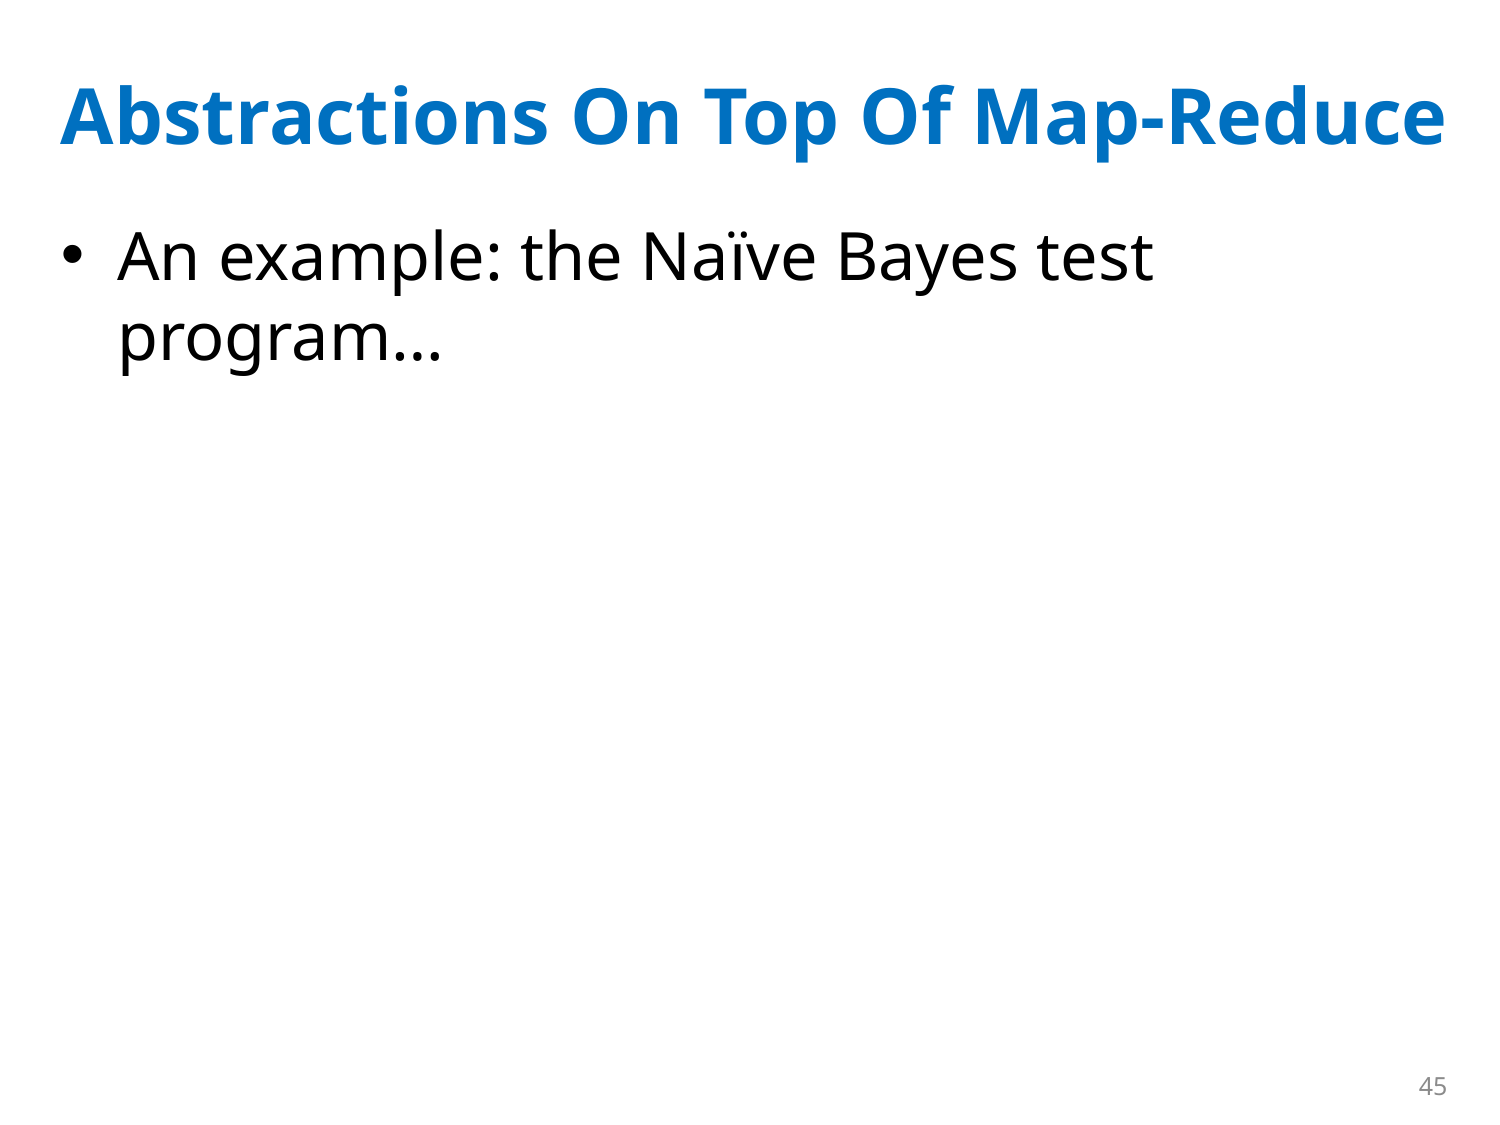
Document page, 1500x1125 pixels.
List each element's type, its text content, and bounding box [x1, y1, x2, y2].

list An example: the Naïve Bayes test program… [45, 206, 1465, 1043]
title Abstractions On Top Of Map-Reduce [45, 47, 1465, 180]
slide_number 45 [1112, 1057, 1463, 1118]
